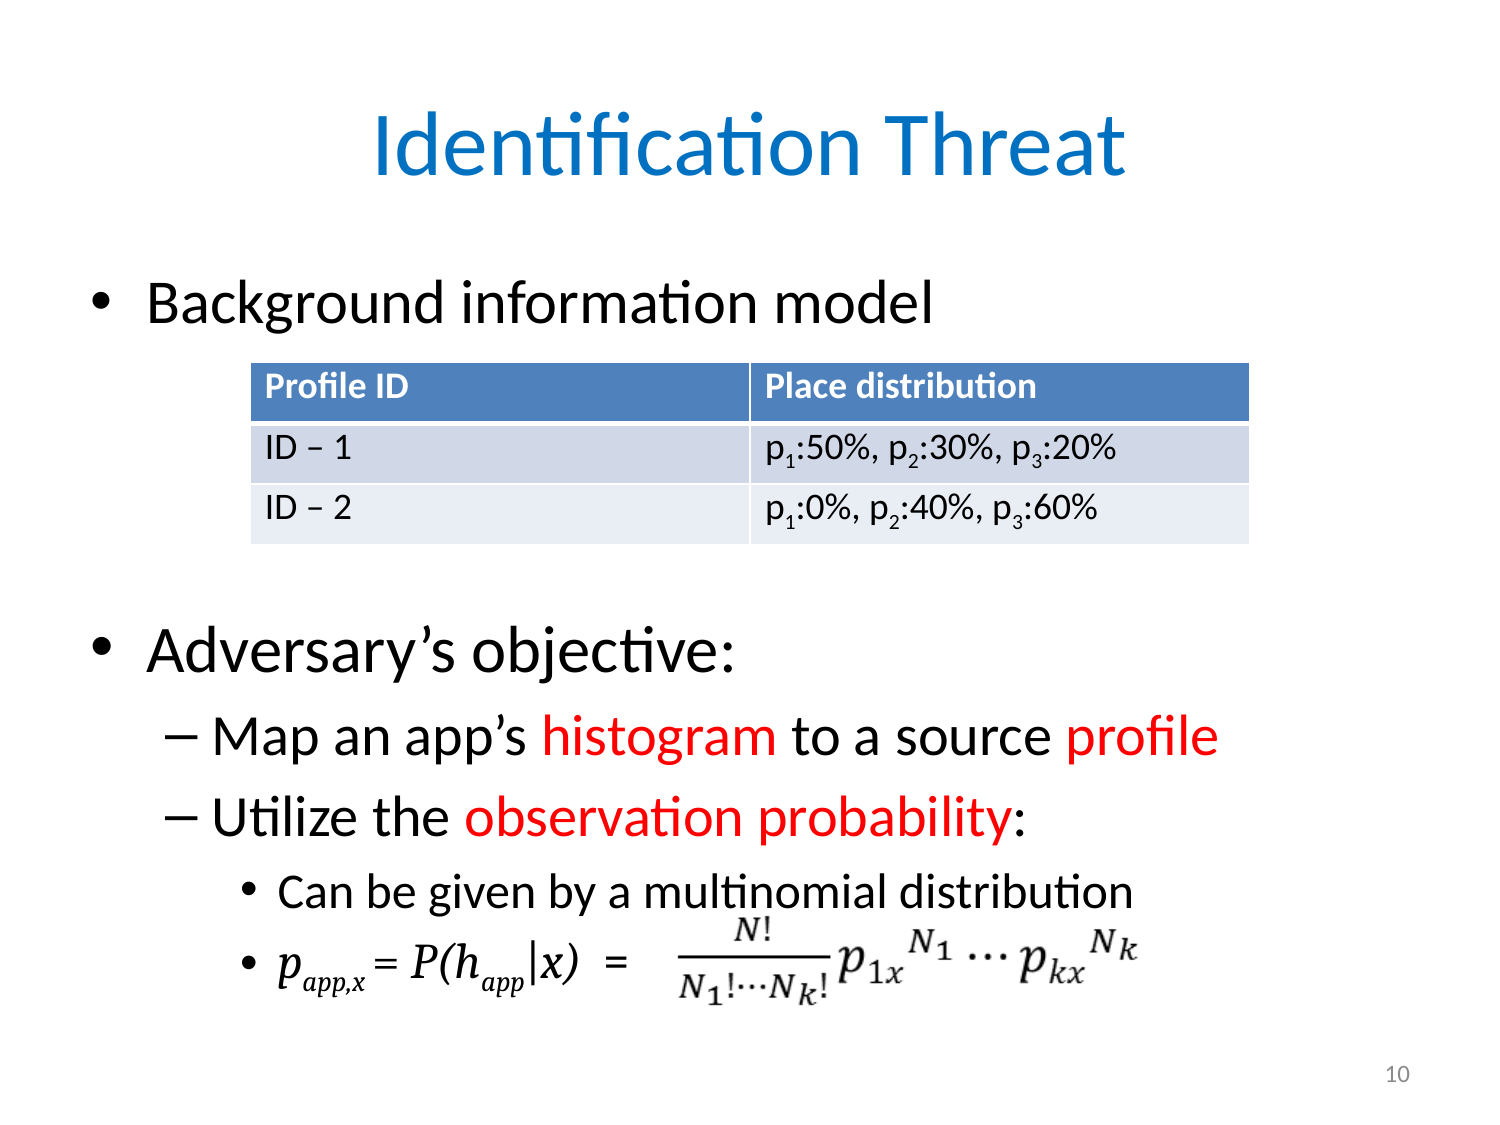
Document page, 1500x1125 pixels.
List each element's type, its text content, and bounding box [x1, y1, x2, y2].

slide_number 10 [1074, 1042, 1425, 1103]
table_cell p1:50%, p2:30%, p3:20% [751, 426, 1249, 483]
title Identification Threat [75, 45, 1425, 233]
picture [662, 908, 1147, 1014]
list Background information model Adversary’s objective: Map an app’s histogram to a source profile Utilize the observation probability: Can be given by a multinomial distribution papp,x = P(happ|x) = [75, 262, 1425, 1025]
table_header Place distribution [751, 363, 1249, 421]
table_cell ID – 2 [251, 485, 749, 544]
table_cell ID – 1 [251, 426, 749, 483]
table_header Profile ID [251, 363, 749, 421]
table_cell p1:0%, p2:40%, p3:60% [751, 485, 1249, 544]
